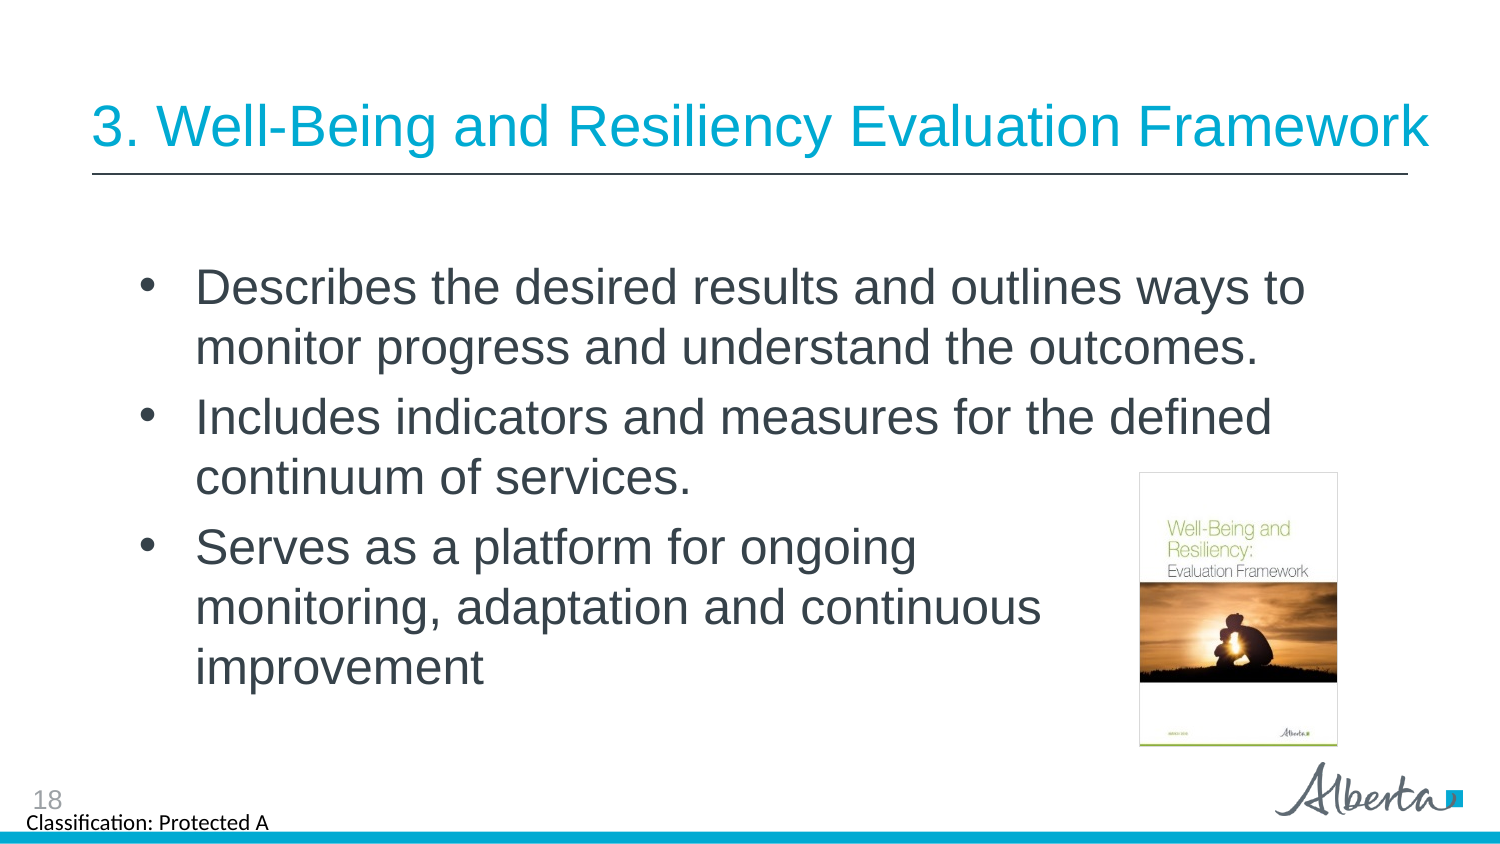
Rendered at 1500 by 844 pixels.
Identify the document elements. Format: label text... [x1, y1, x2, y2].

picture [1139, 471, 1338, 747]
picture [1275, 762, 1463, 816]
slide_number 18 [17, 776, 356, 822]
title 3. Well-Being and Resiliency Evaluation Framework [76, 72, 1471, 166]
list Describes the desired results and outlines ways to monitor progress and understand the outcomes. Includes indicators and measures for the defined continuum of services. Serves as a platform for ongoing monitoring, adaptation and continuous improvement [123, 246, 1376, 716]
